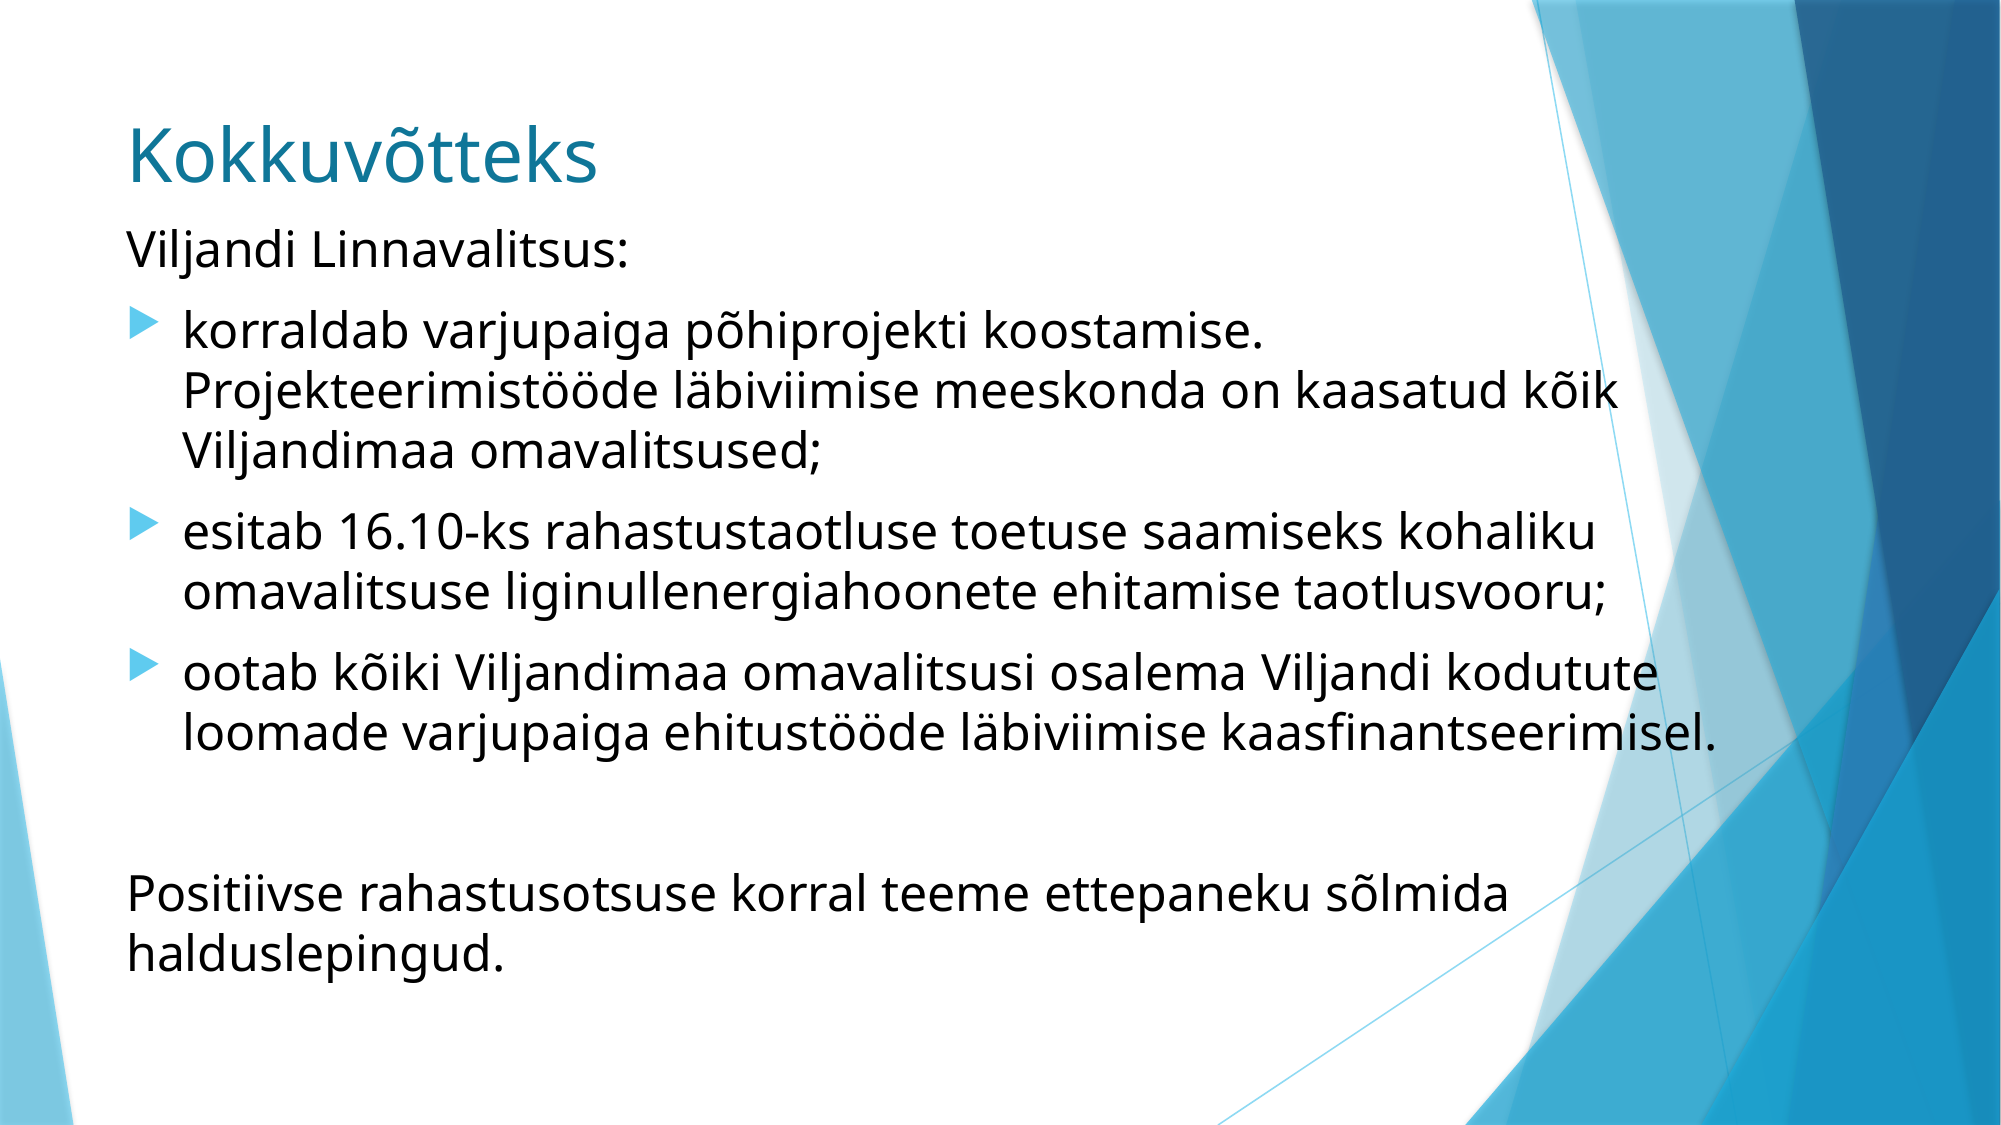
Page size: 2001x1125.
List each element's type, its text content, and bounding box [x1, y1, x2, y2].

list Viljandi Linnavalitsus: korraldab varjupaiga põhiprojekti koostamise. Projekteerimistööde läbiviimise meeskonda on kaasatud kõik Viljandimaa omavalitsused; esitab 16.10-ks rahastustaotluse toetuse saamiseks kohaliku omavalitsuse liginullenergiahoonete ehitamise taotlusvooru; ootab kõiki Viljandimaa omavalitsusi osalema Viljandi kodutute loomade varjupaiga ehitustööde läbiviimise kaasfinantseerimisel. Positiivse rahastusotsuse korral teeme ettepaneku sõlmida halduslepingud. [111, 210, 1753, 1125]
title Kokkuvõtteks [111, 99, 1522, 210]
